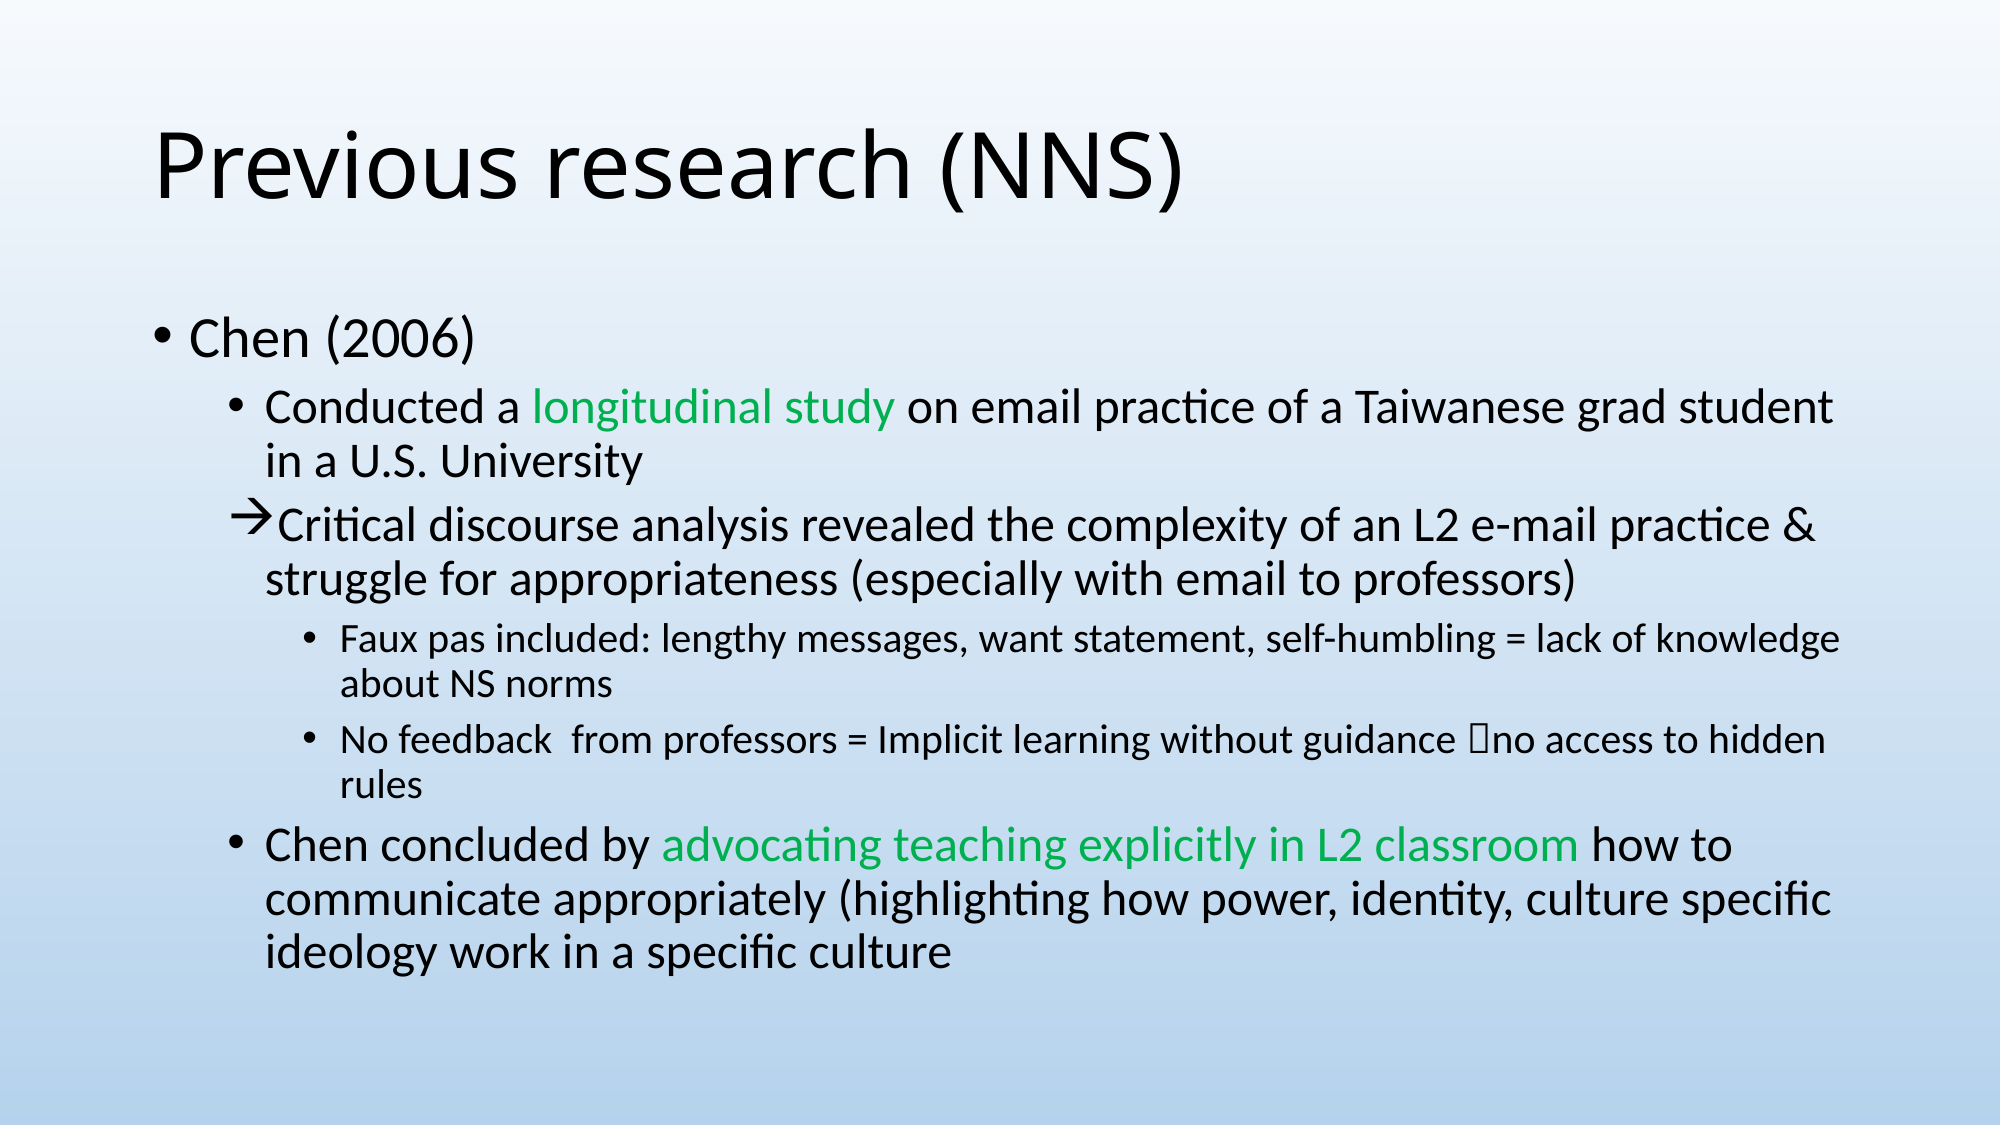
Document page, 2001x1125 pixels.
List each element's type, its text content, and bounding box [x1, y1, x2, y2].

list Chen (2006) Conducted a longitudinal study on email practice of a Taiwanese grad student in a U.S. University Critical discourse analysis revealed the complexity of an L2 e-mail practice & struggle for appropriateness (especially with email to professors) Faux pas included: lengthy messages, want statement, self-humbling = lack of knowledge about NS norms No feedback from professors = Implicit learning without guidance no access to hidden rules Chen concluded by advocating teaching explicitly in L2 classroom how to communicate appropriately (highlighting how power, identity, culture specific ideology work in a specific culture [137, 299, 1863, 1014]
title Previous research (NNS) [137, 59, 1863, 278]
